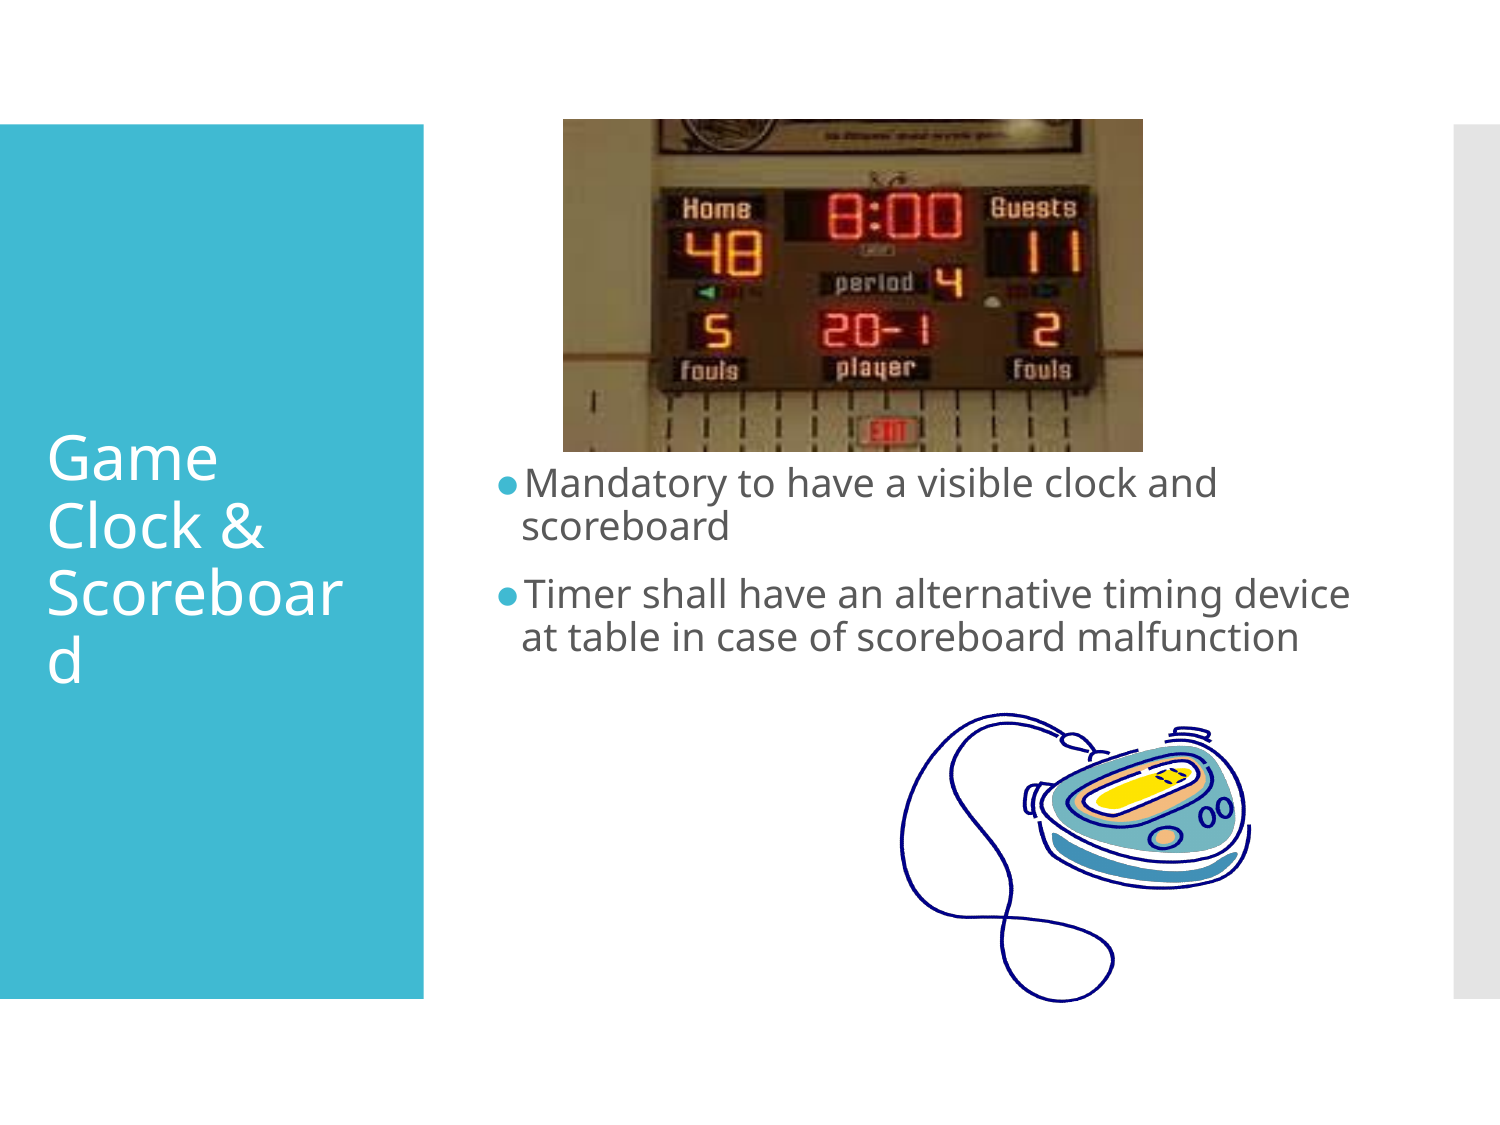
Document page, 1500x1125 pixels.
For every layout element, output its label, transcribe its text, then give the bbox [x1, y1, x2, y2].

list Mandatory to have a visible clock and scoreboard Timer shall have an alternative timing device at table in case of scoreboard malfunction [476, 141, 1376, 982]
title Game Clock & Scoreboard [31, 184, 394, 939]
picture [879, 673, 1275, 1026]
picture [562, 119, 1143, 452]
